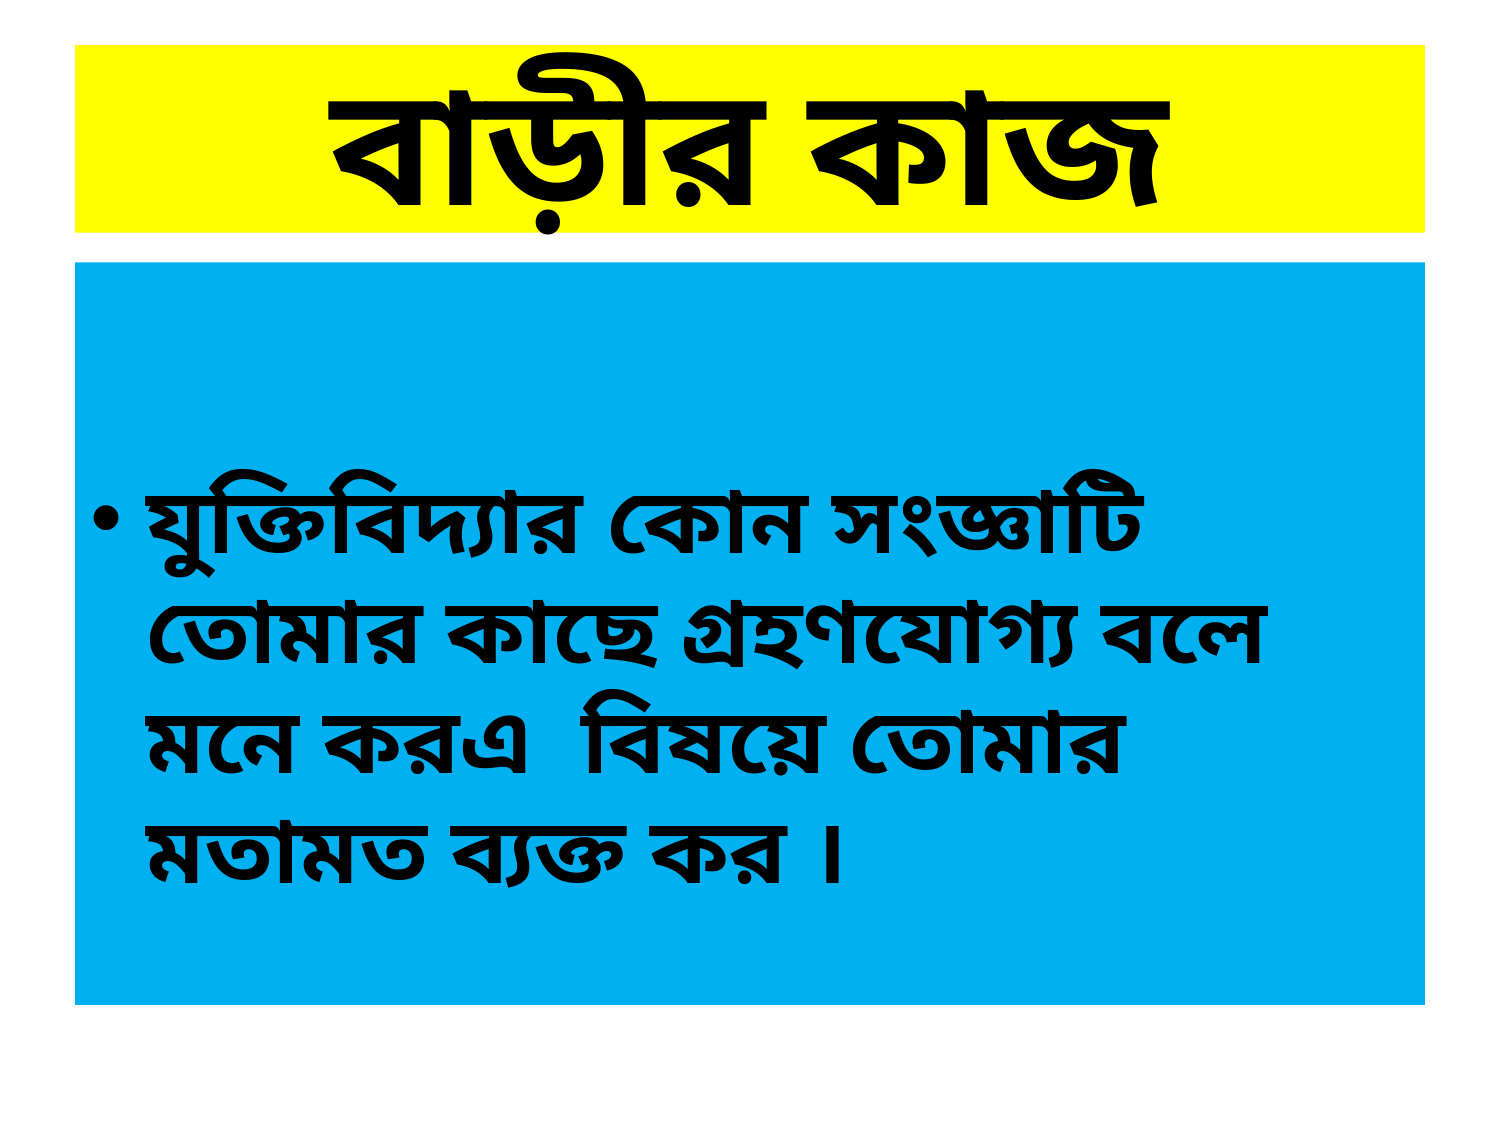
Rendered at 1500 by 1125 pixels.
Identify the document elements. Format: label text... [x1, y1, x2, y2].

list যুক্তিবিদ্যার কোন সংজ্ঞাটি তোমার কাছে গ্রহণযোগ্য বলে মনে করএ বিষয়ে তোমার মতামত ব্যক্ত কর । [75, 262, 1425, 1005]
title বাড়ীর কাজ [75, 45, 1425, 233]
